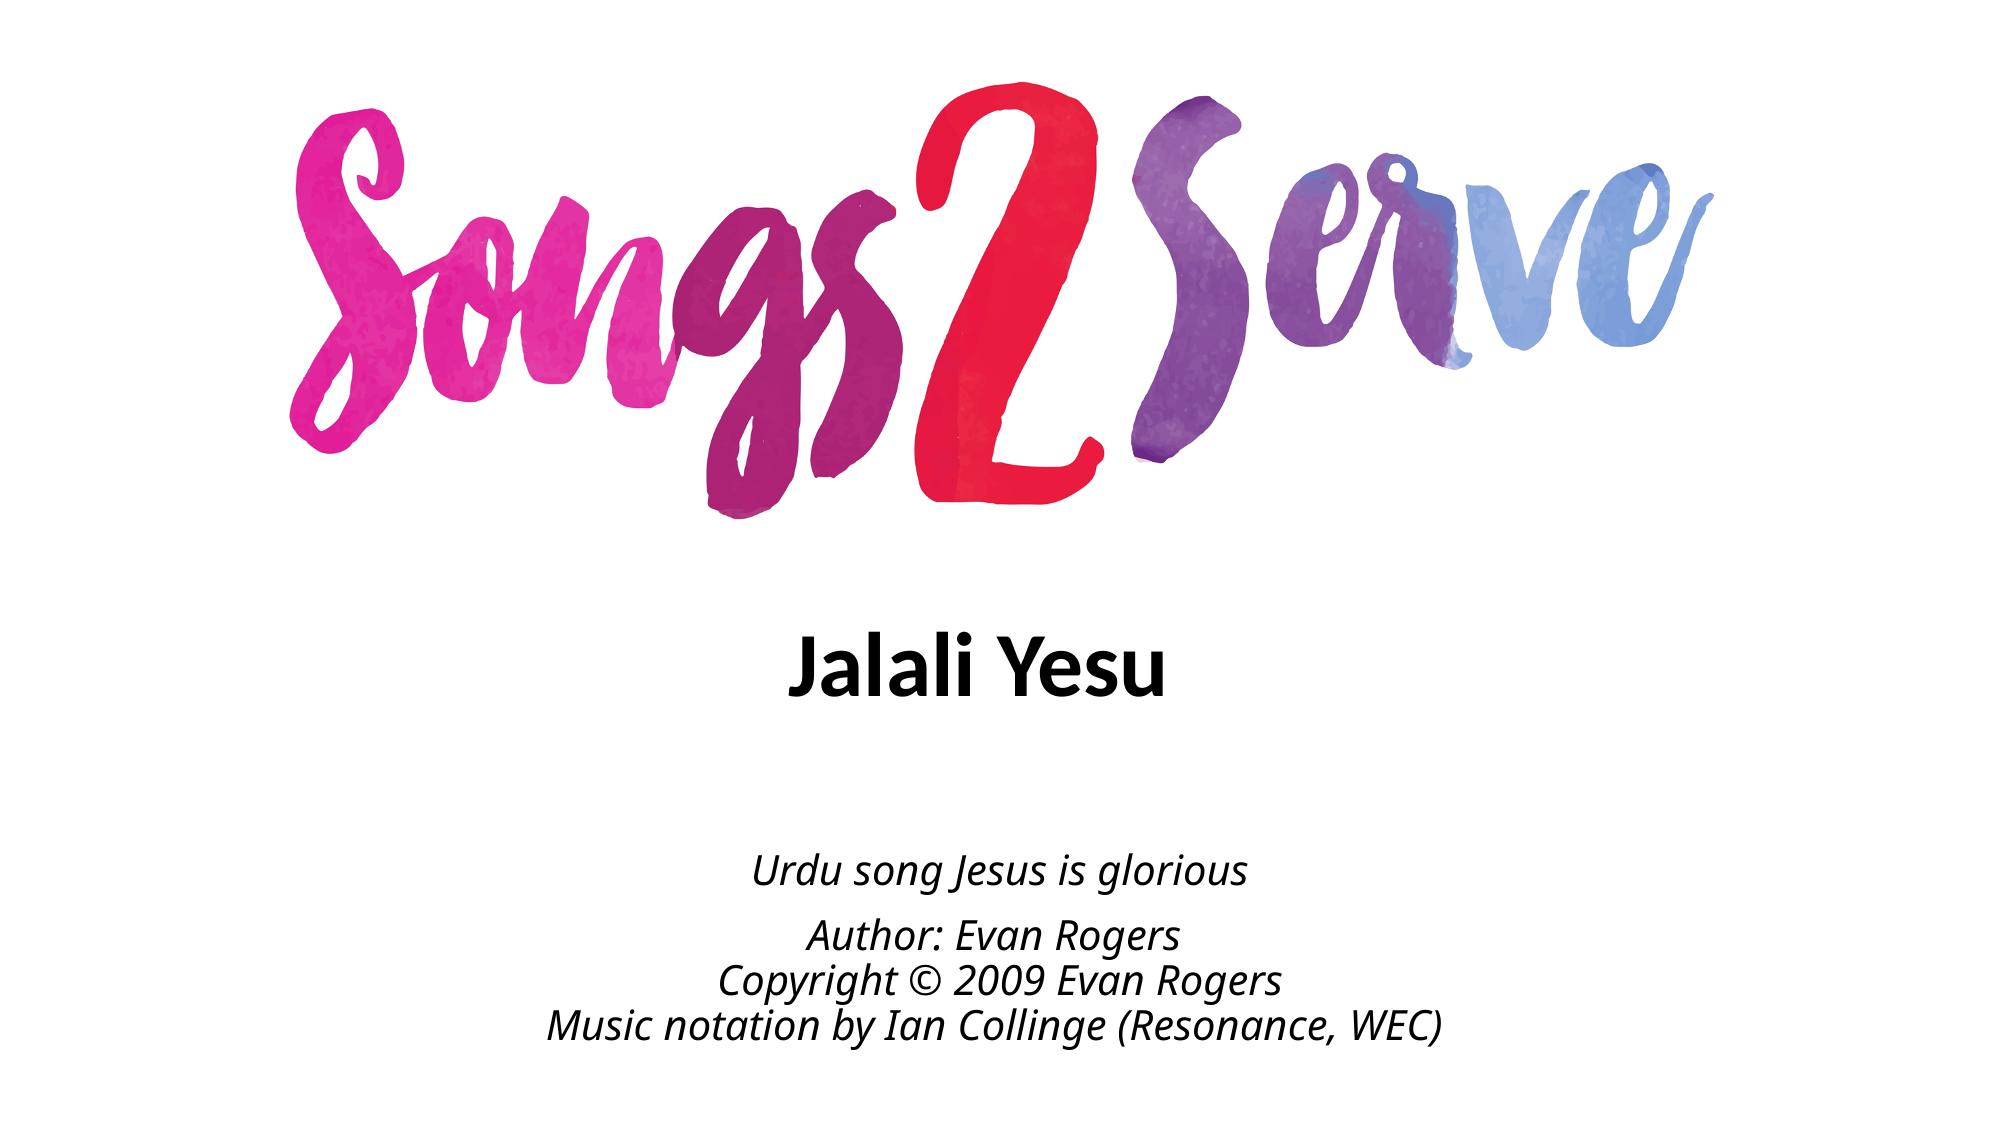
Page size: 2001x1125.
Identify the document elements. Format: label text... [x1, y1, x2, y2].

text_box Jalali Yesu [780, 596, 1220, 722]
subtitle Urdu song Jesus is glorious Author: Evan Rogers Copyright © 2009 Evan Rogers Music notation by Ian Collinge (Resonance, WEC) [249, 841, 1751, 1074]
picture [255, 33, 1744, 563]
